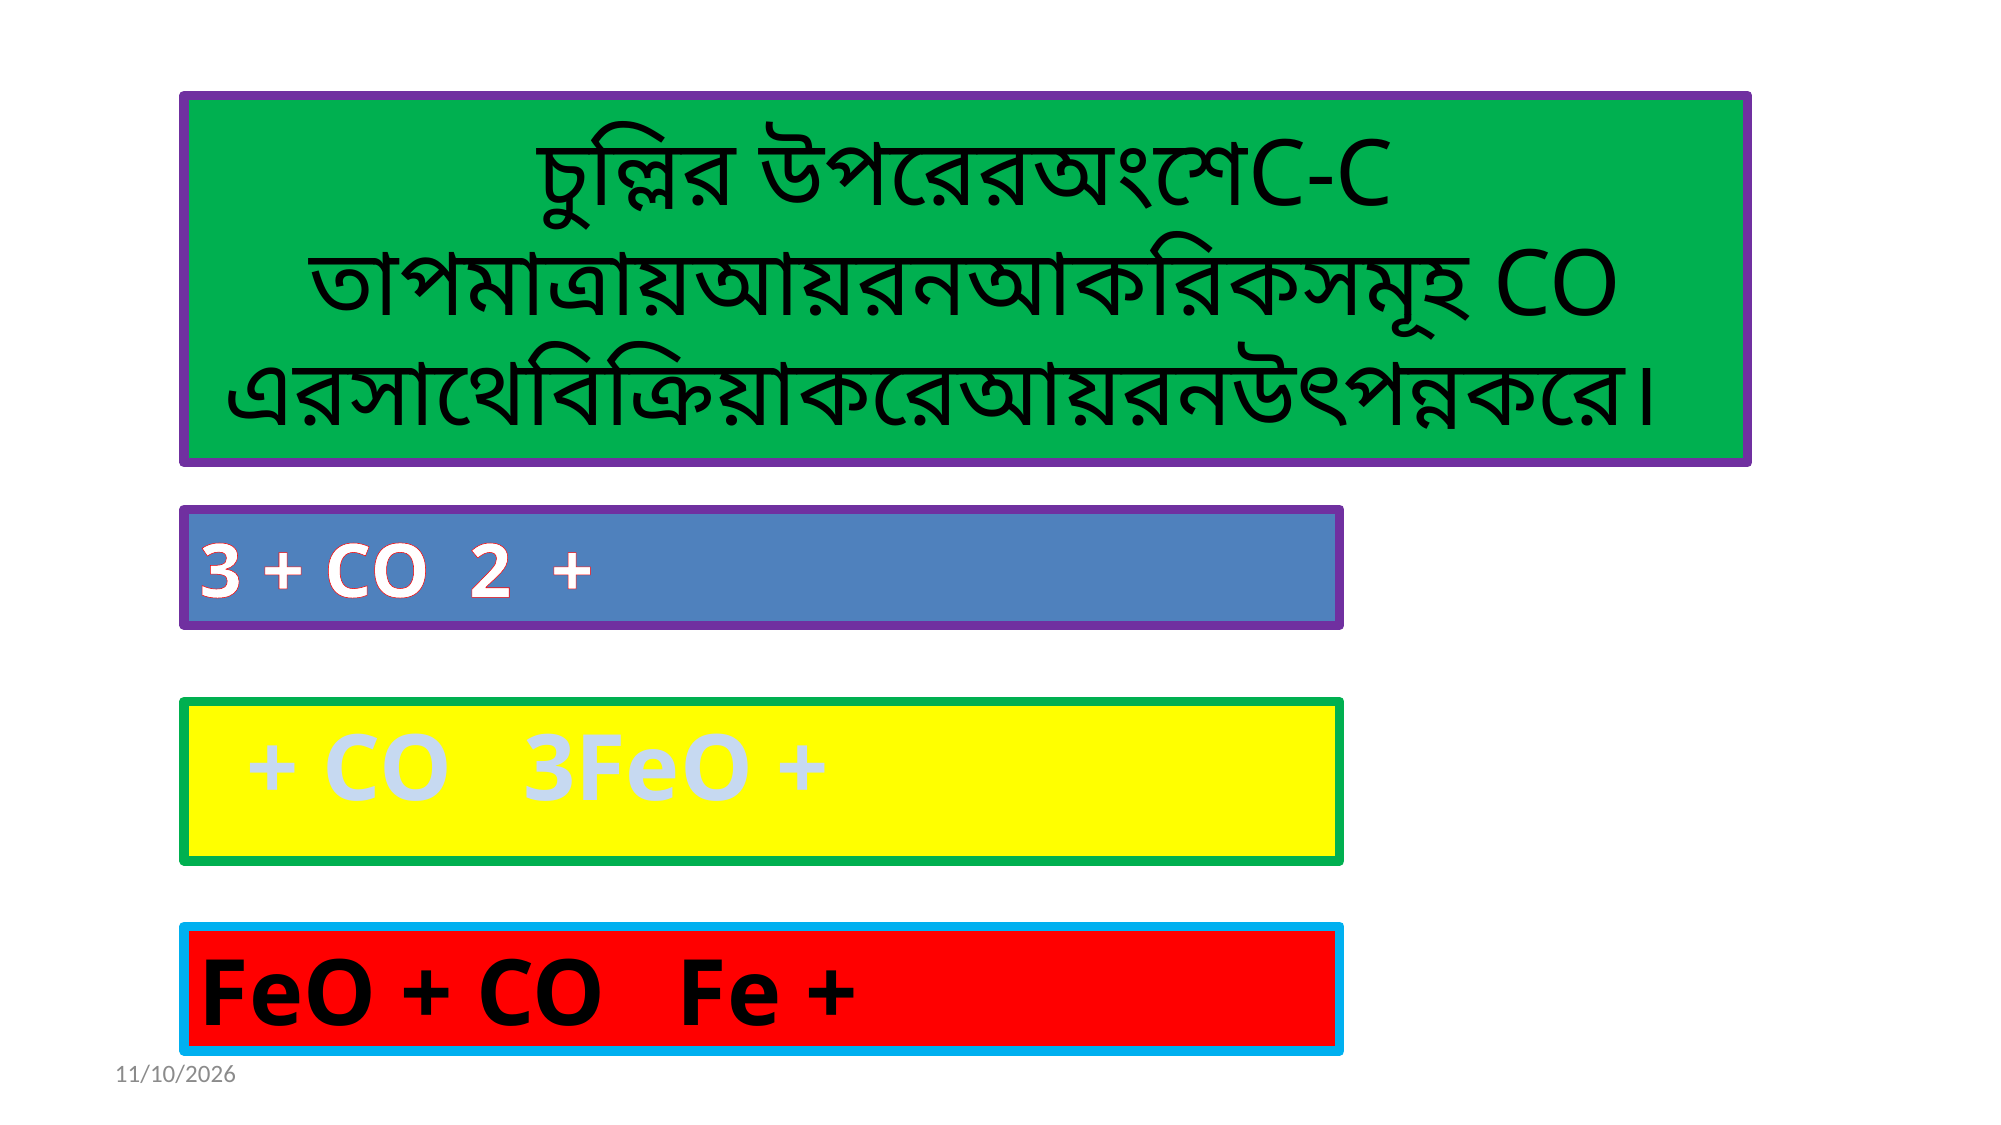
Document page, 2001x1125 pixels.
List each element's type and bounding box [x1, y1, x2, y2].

slide_number [99, 1042, 567, 1103]
